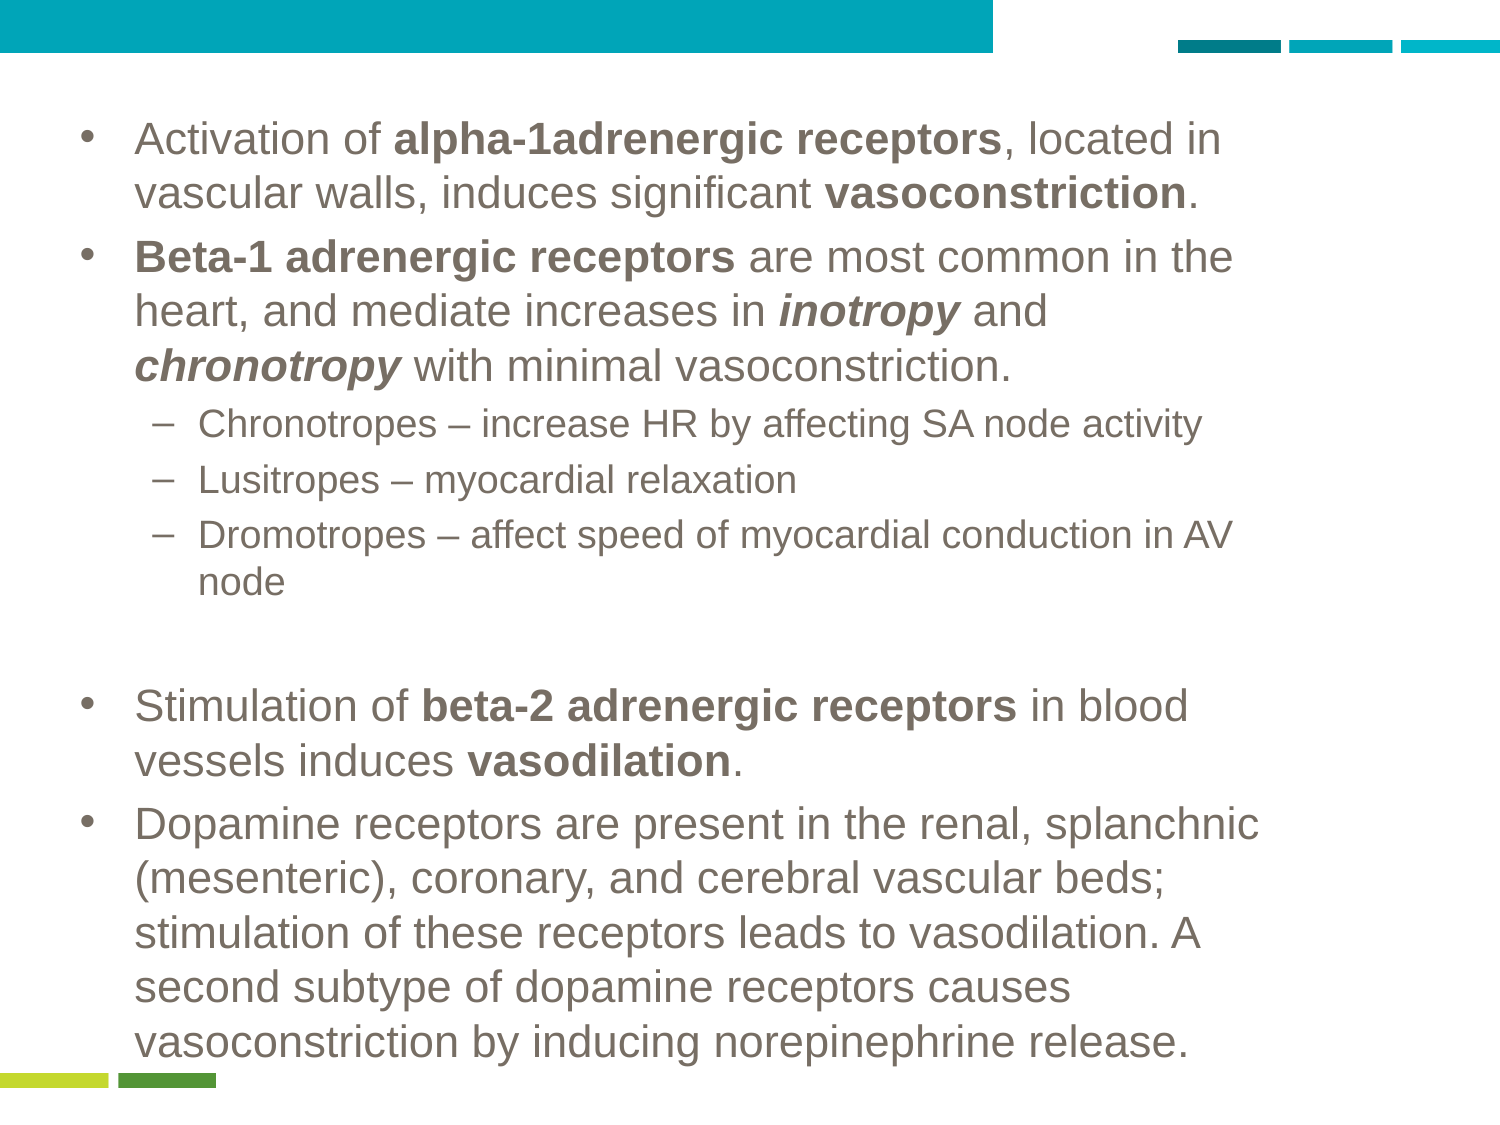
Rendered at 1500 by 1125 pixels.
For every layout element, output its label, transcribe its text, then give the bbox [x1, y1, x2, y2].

picture [0, 0, 1500, 53]
picture [0, 1073, 216, 1088]
list Activation of alpha-1adrenergic receptors, located in vascular walls, induces significant vasoconstriction. Beta-1 adrenergic receptors are most common in the heart, and mediate increases in inotropy and chronotropy with minimal vasoconstriction. Chronotropes – increase HR by affecting SA node activity Lusitropes – myocardial relaxation Dromotropes – affect speed of myocardial conduction in AV node Stimulation of beta-2 adrenergic receptors in blood vessels induces vasodilation. Dopamine receptors are present in the renal, splanchnic (mesenteric), coronary, and cerebral vascular beds; stimulation of these receptors leads to vasodilation. A second subtype of dopamine receptors causes vasoconstriction by inducing norepinephrine release. [64, 101, 1336, 1083]
